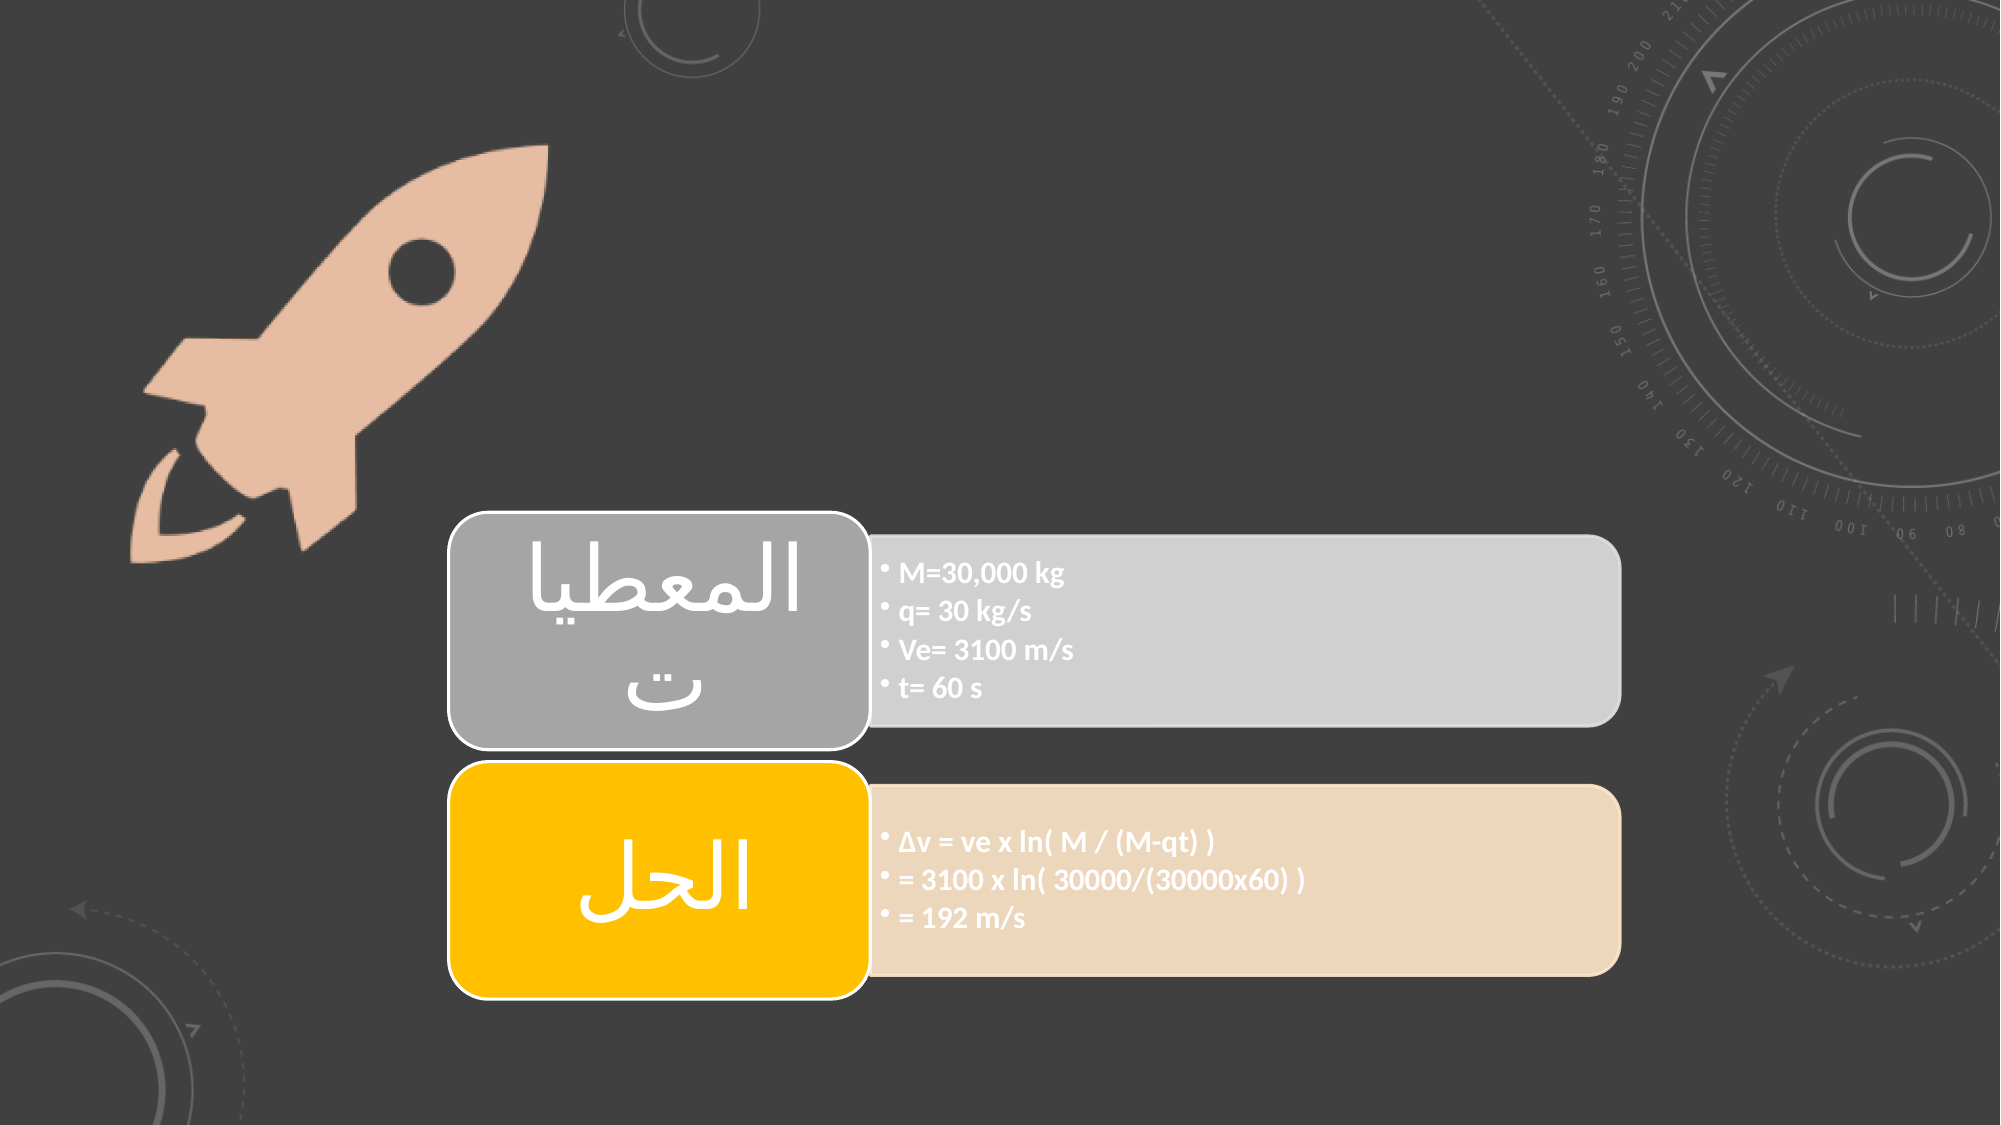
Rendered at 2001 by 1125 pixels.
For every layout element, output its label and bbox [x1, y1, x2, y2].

picture [0, 0, 2000, 1125]
text_box [448, 512, 1621, 1000]
